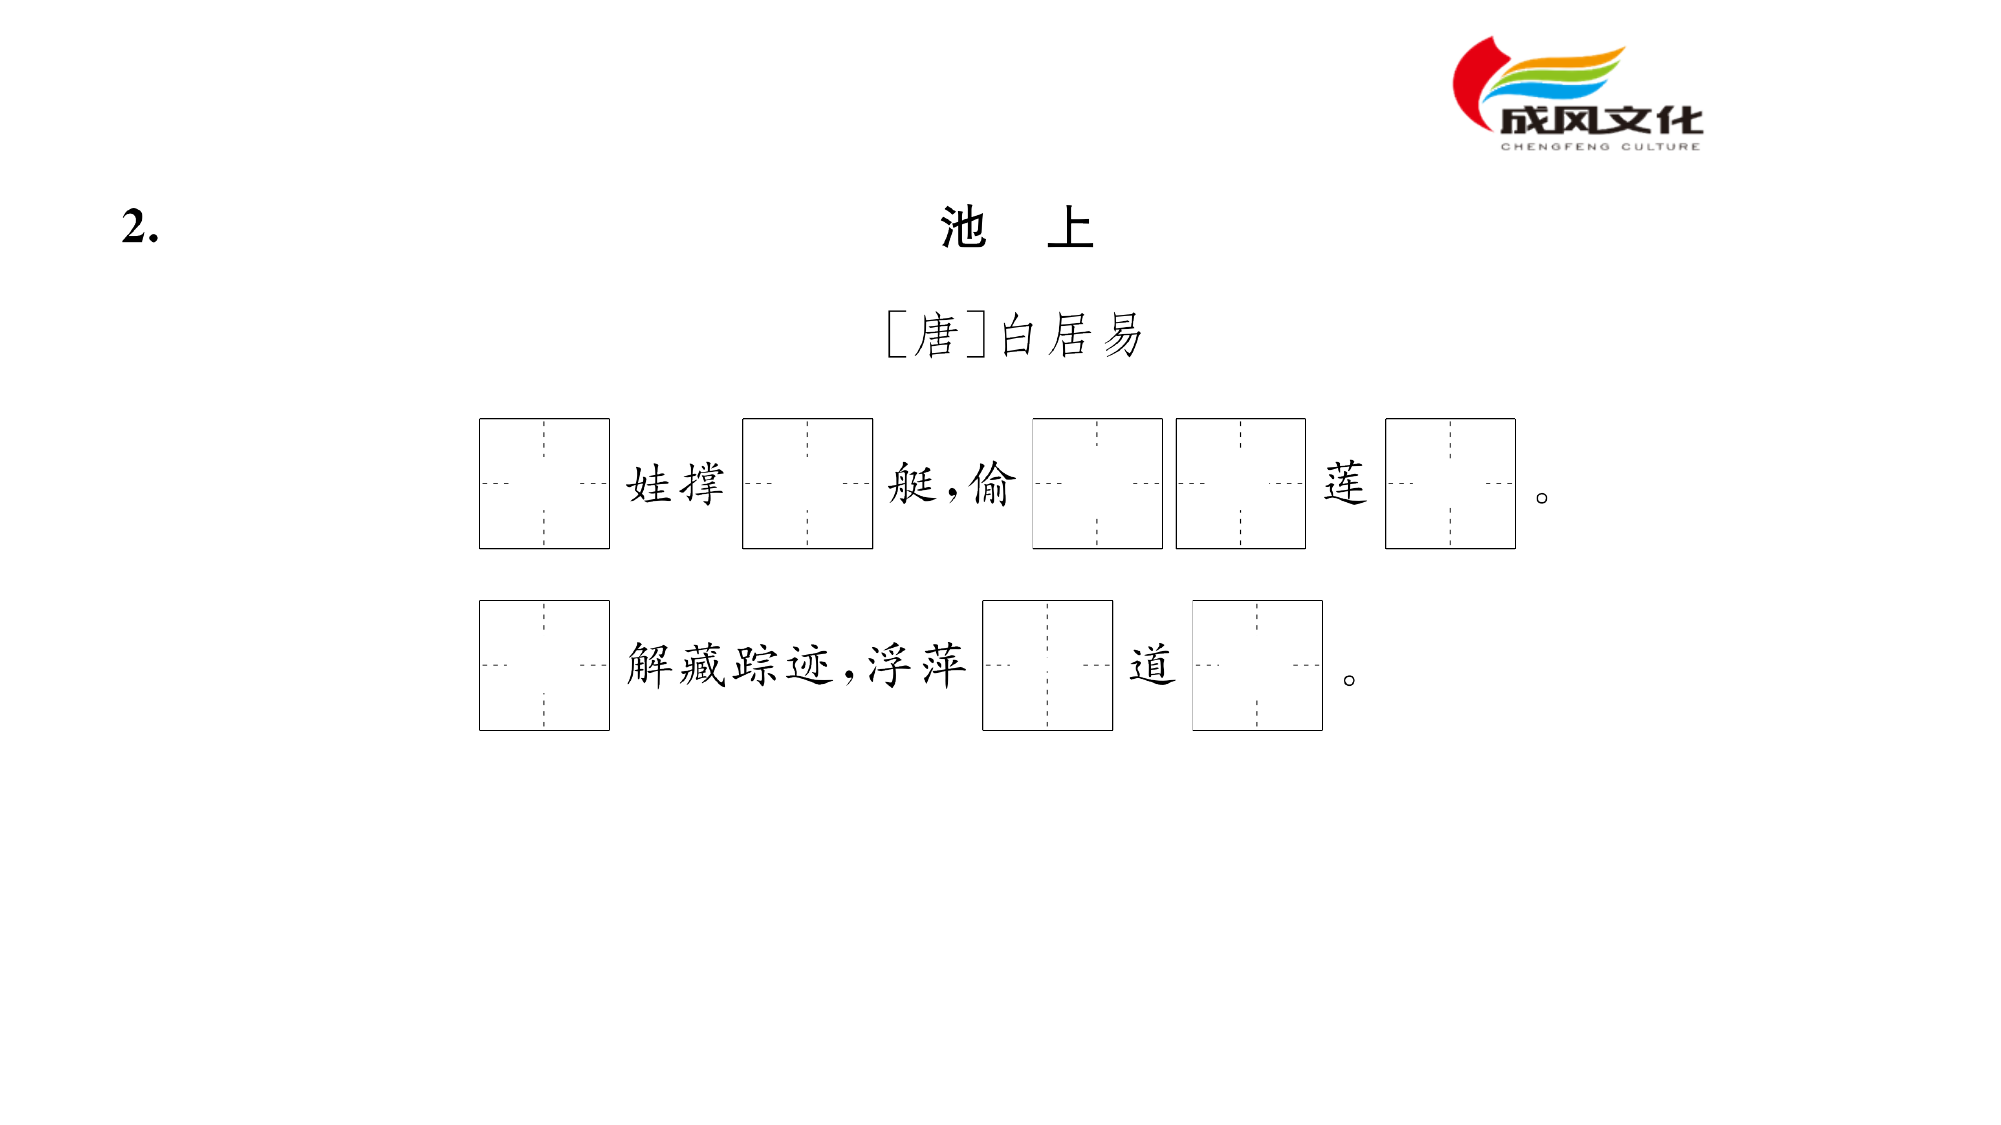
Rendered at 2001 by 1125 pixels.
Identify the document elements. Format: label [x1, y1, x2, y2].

picture [118, 30, 2000, 770]
